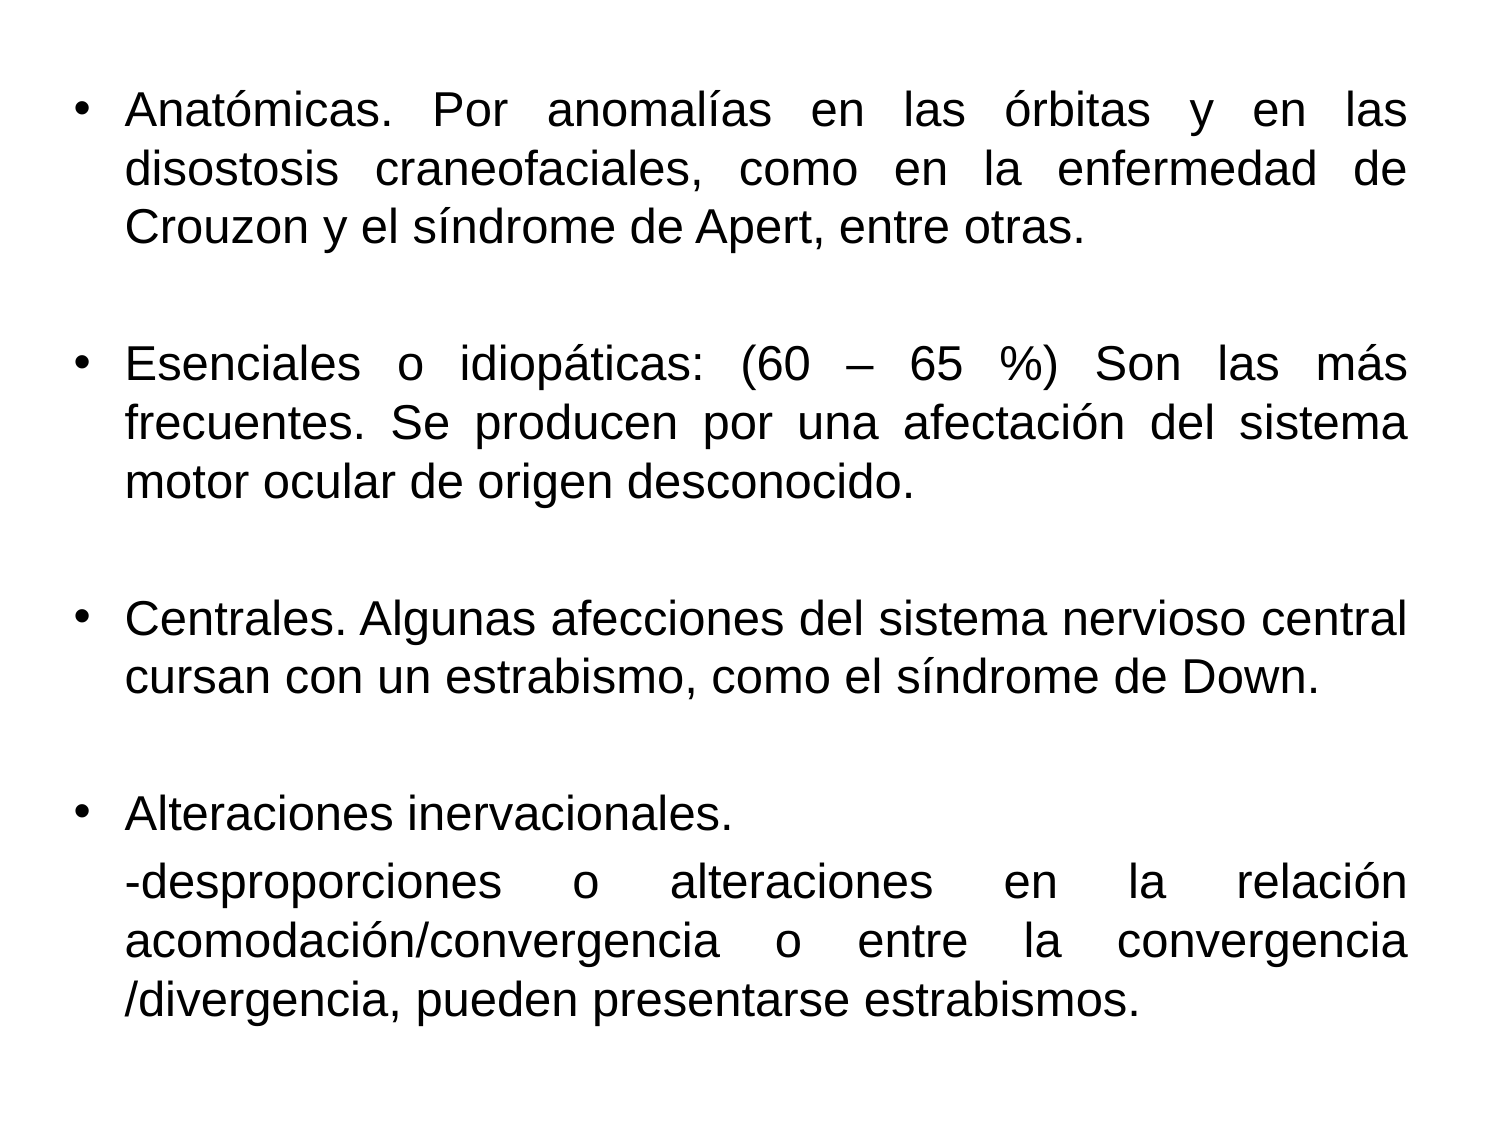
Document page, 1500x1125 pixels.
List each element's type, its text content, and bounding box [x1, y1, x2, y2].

list Anatómicas. Por anomalías en las órbitas y en las disostosis craneofaciales, como en la enfermedad de Crouzon y el síndrome de Apert, entre otras. Esenciales o idiopáticas: (60 – 65 %) Son las más frecuentes. Se producen por una afectación del sistema motor ocular de origen desconocido. Centrales. Algunas afecciones del sistema nervioso central cursan con un estrabismo, como el síndrome de Down. Alteraciones inervacionales. -desproporciones o alteraciones en la relación acomodación/convergencia o entre la convergencia /divergencia, pueden presentarse estrabismos. [58, 70, 1425, 1079]
